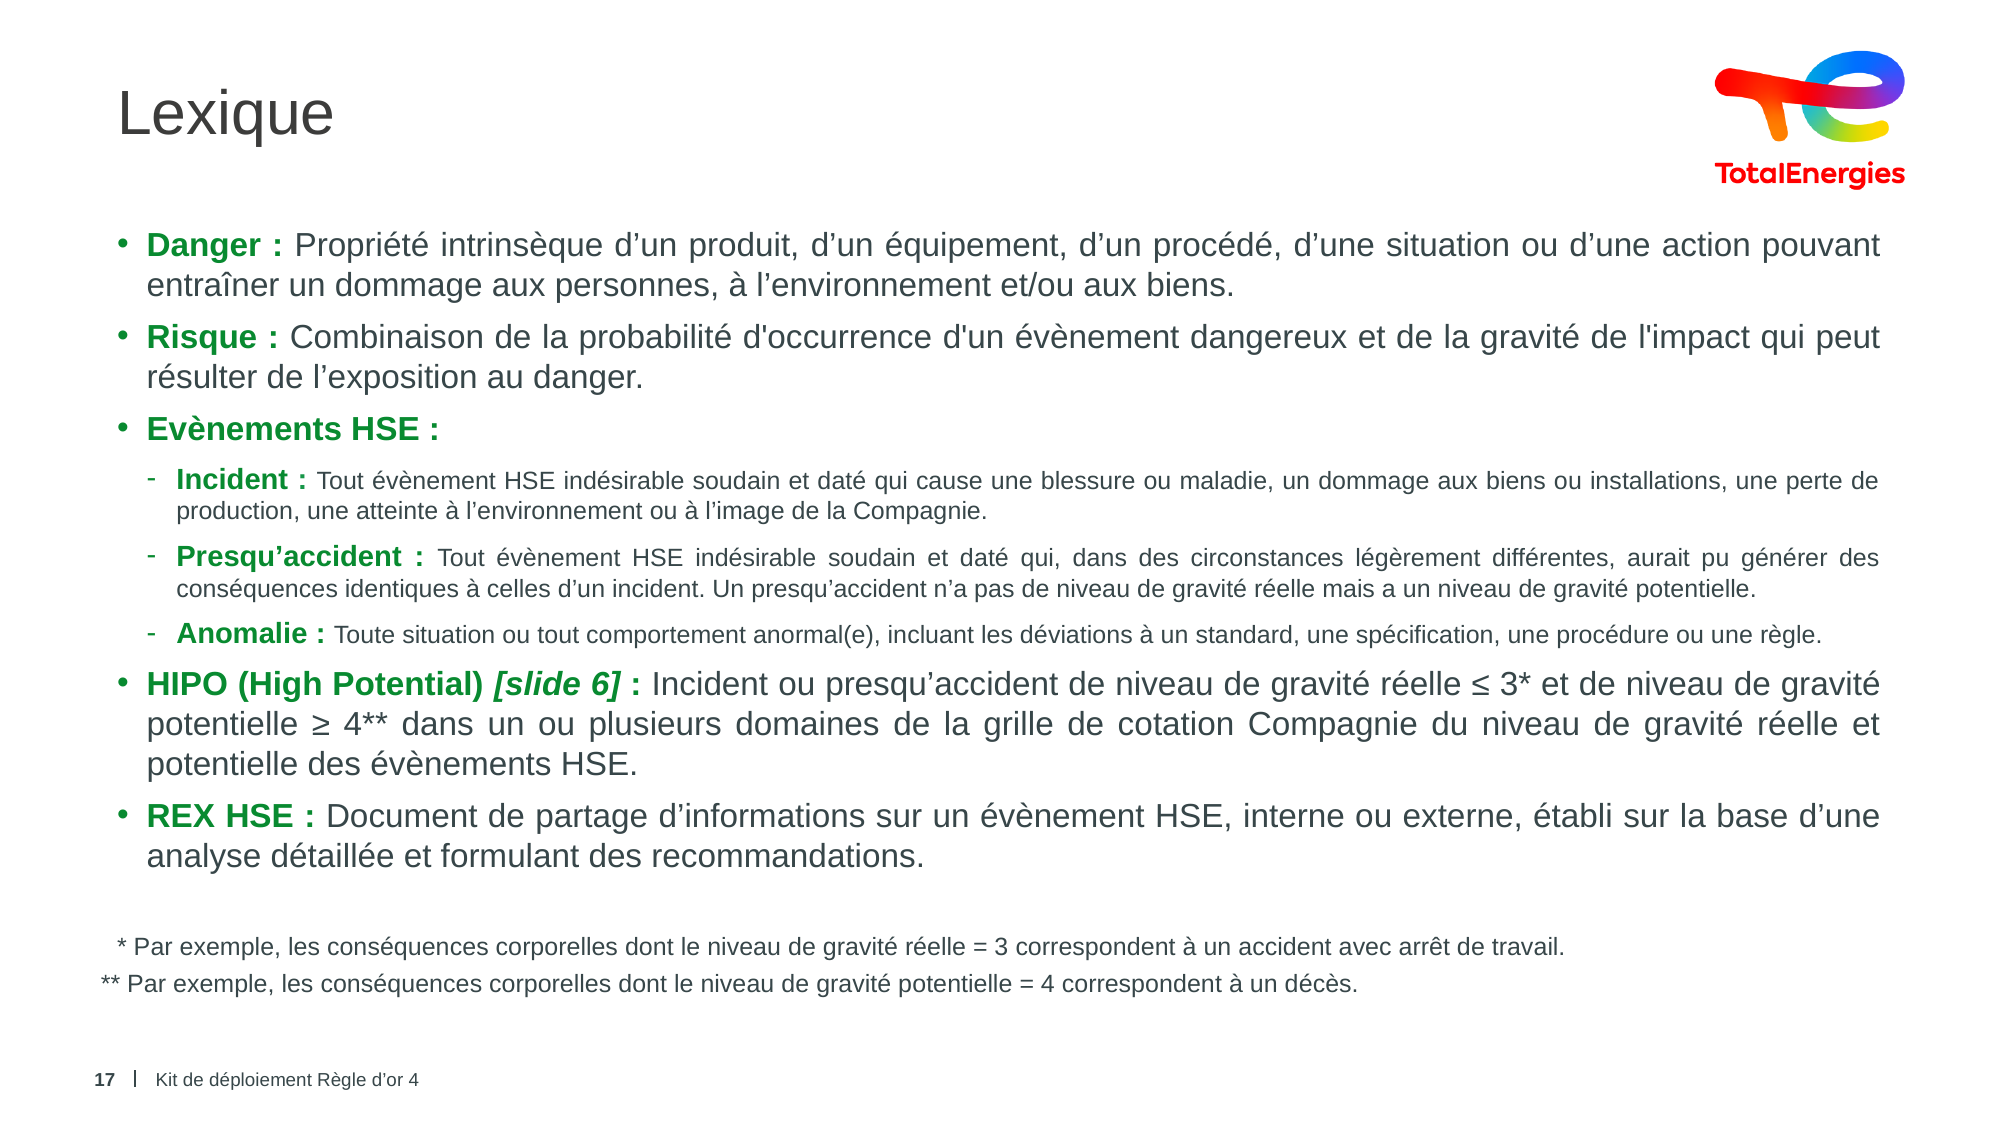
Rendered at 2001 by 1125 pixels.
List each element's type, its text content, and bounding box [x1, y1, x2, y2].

picture [1688, 24, 1931, 216]
slide_number 17 [35, 1058, 131, 1100]
footer Kit de déploiement Règle d’or 4 [140, 1058, 732, 1100]
text_box Lexique [102, 64, 1697, 231]
list Danger : Propriété intrinsèque d’un produit, d’un équipement, d’un procédé, d’une situation ou d’une action pouvant entraîner un dommage aux personnes, à l’environnement et/ou aux biens. Risque : Combinaison de la probabilité d'occurrence d'un évènement dangereux et de la gravité de l'impact qui peut résulter de l’exposition au danger. Evènements HSE : Incident : Tout évènement HSE indésirable soudain et daté qui cause une blessure ou maladie, un dommage aux biens ou installations, une perte de production, une atteinte à l’environnement ou à l’image de la Compagnie. Presqu’accident : Tout évènement HSE indésirable soudain et daté qui, dans des circonstances légèrement différentes, aurait pu générer des conséquences identiques à celles d’un incident. Un presqu’accident n’a pas de niveau de gravité réelle mais a un niveau de gravité potentielle. Anomalie : Toute situation ou tout comportement anormal(e), incluant les déviations à un standard, une spécification, une procédure ou une règle. HIPO (High Potential) [slide 6] : Incident ou presqu’accident de niveau de gravité réelle ≤ 3* et de niveau de gravité potentielle ≥ 4** dans un ou plusieurs domaines de la grille de cotation Compagnie du niveau de gravité réelle et potentielle des évènements HSE. REX HSE : Document de partage d’informations sur un évènement HSE, interne ou externe, établi sur la base d’une analyse détaillée et formulant des recommandations. [102, 215, 1898, 879]
text_box * Par exemple, les conséquences corporelles dont le niveau de gravité réelle = 3 correspondent à un accident avec arrêt de travail. [102, 923, 1584, 968]
text_box ** Par exemple, les conséquences corporelles dont le niveau de gravité potentielle = 4 correspondent à un décès. [85, 959, 1377, 1005]
